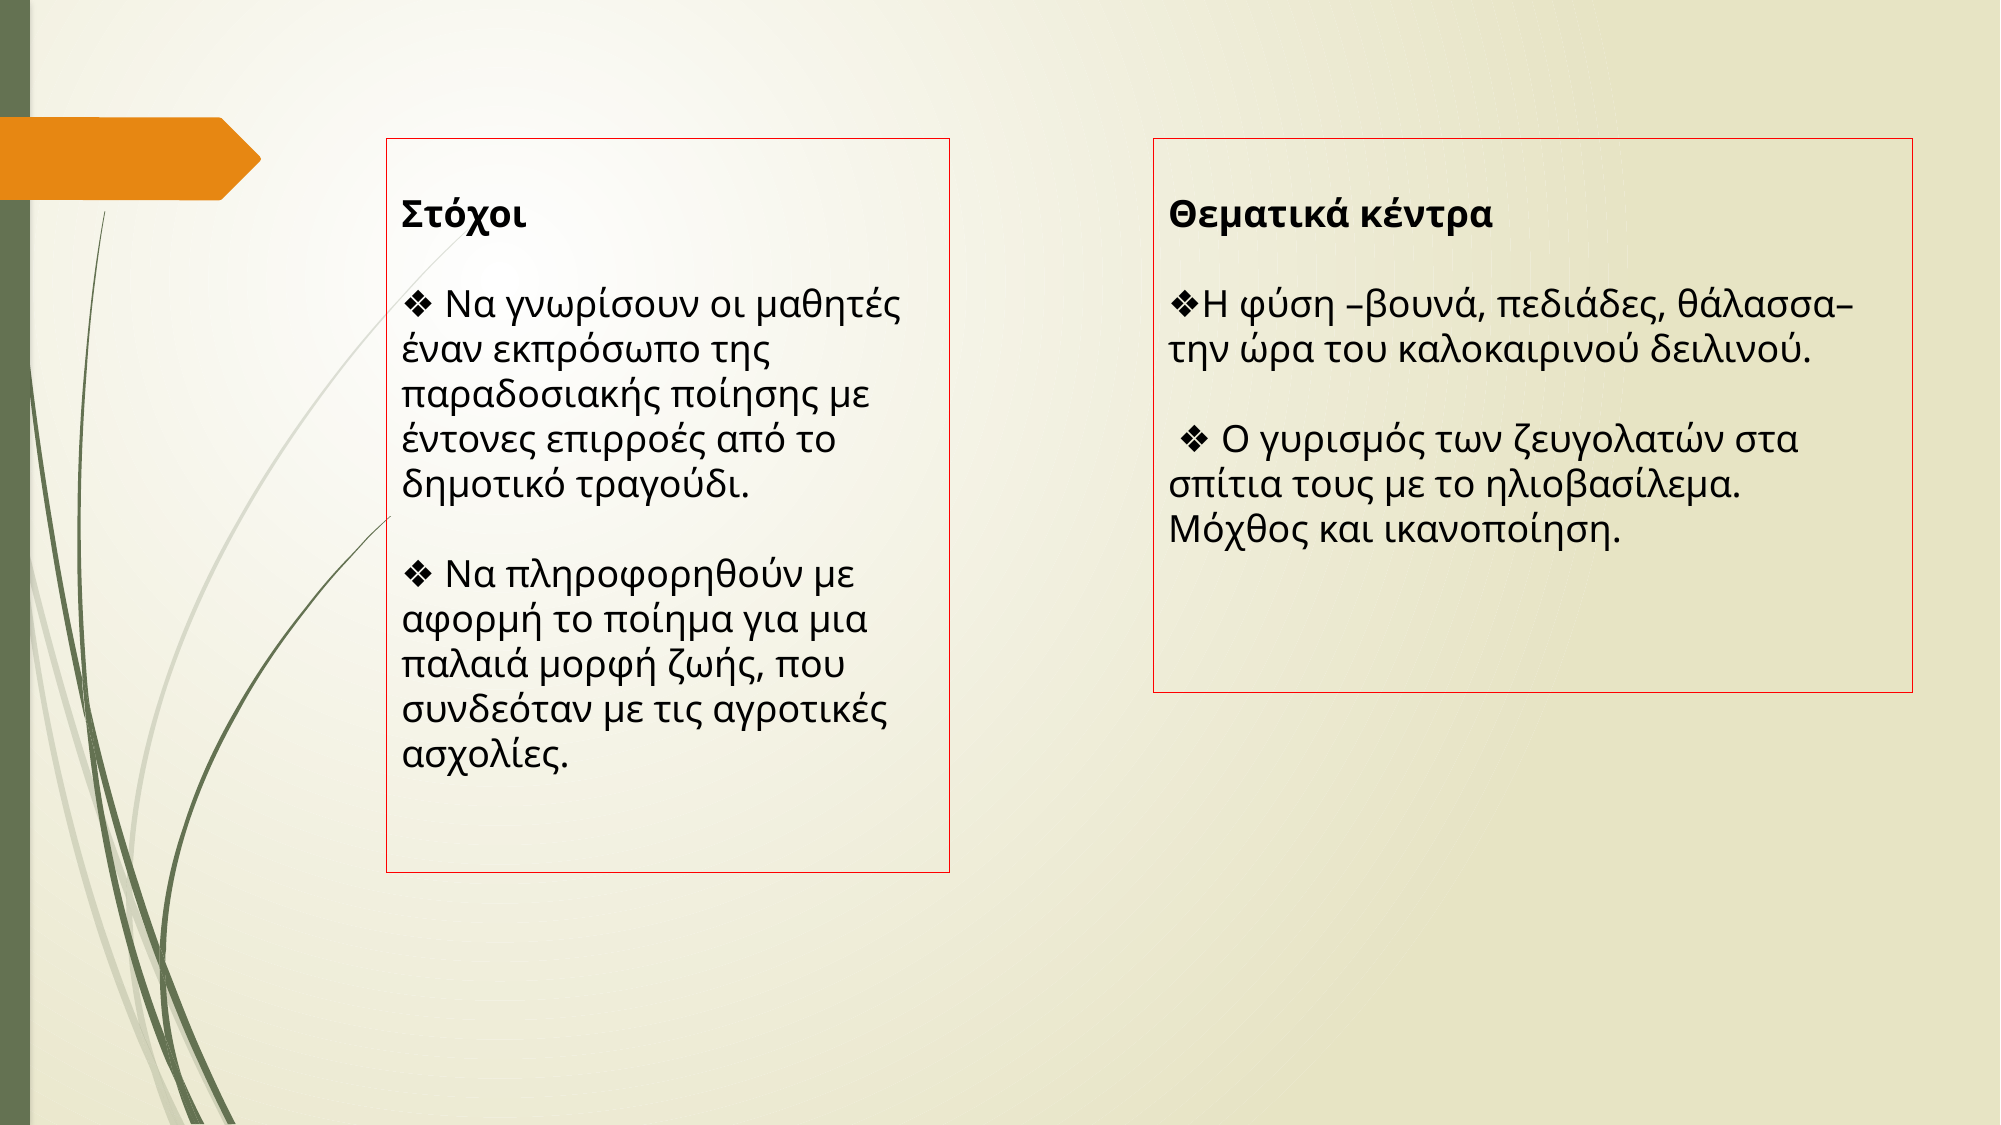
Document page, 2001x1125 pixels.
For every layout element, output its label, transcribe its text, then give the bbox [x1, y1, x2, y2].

text_box Θεματικά κέντρα ❖Η φύση –βουνά, πεδιάδες, θάλασσα– την ώρα του καλοκαιρινού δειλινού. ❖ O γυρισμός των ζευγολατών στα σπίτια τους με το ηλιοβασίλεμα. Μόχθος και ικανοποίηση. [1153, 138, 1913, 693]
text_box Στόχοι ❖ Να γνωρίσουν οι μαθητές έναν εκπρόσωπο της παραδοσιακής ποίησης με έντονες επιρροές από το δημοτικό τραγούδι. ❖ Να πληροφορηθούν με αφορμή το ποίημα για μια παλαιά μορφή ζωής, που συνδεόταν με τις αγροτικές ασχολίες. [386, 138, 950, 873]
